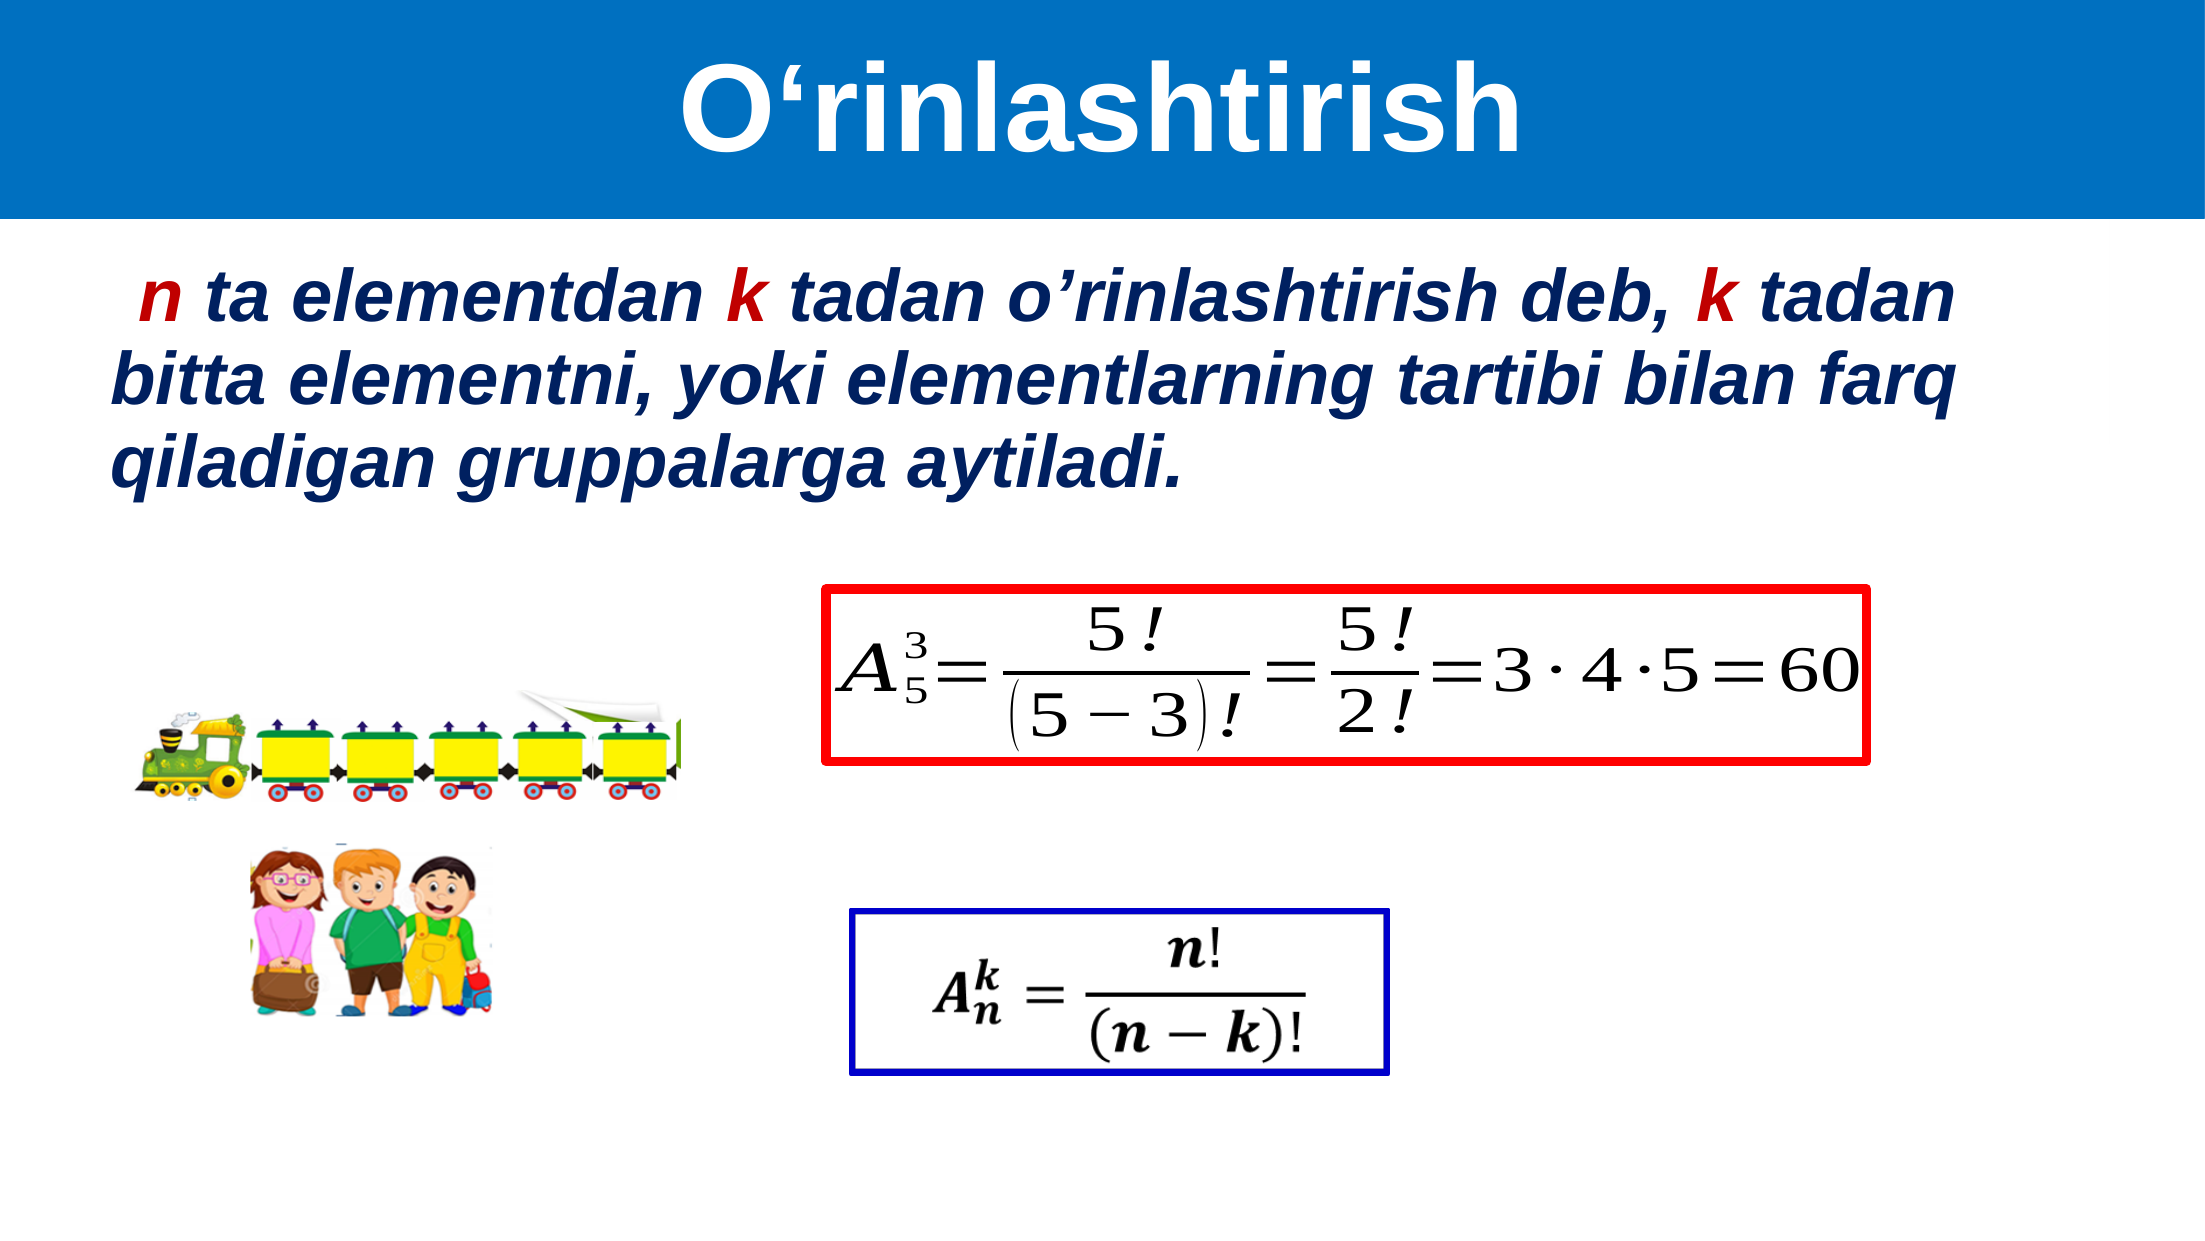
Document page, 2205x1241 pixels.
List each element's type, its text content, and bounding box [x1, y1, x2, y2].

picture [121, 690, 681, 1074]
text_box n ta elementdan k tadan o’rinlashtirish deb, k tadan bitta elementni, yoki elementlarning tartibi bilan farq qiladigan gruppalarga aytiladi. [129, 219, 2024, 429]
text_box [850, 909, 1389, 1074]
text_box O‘rinlashtirish [0, 0, 2205, 219]
